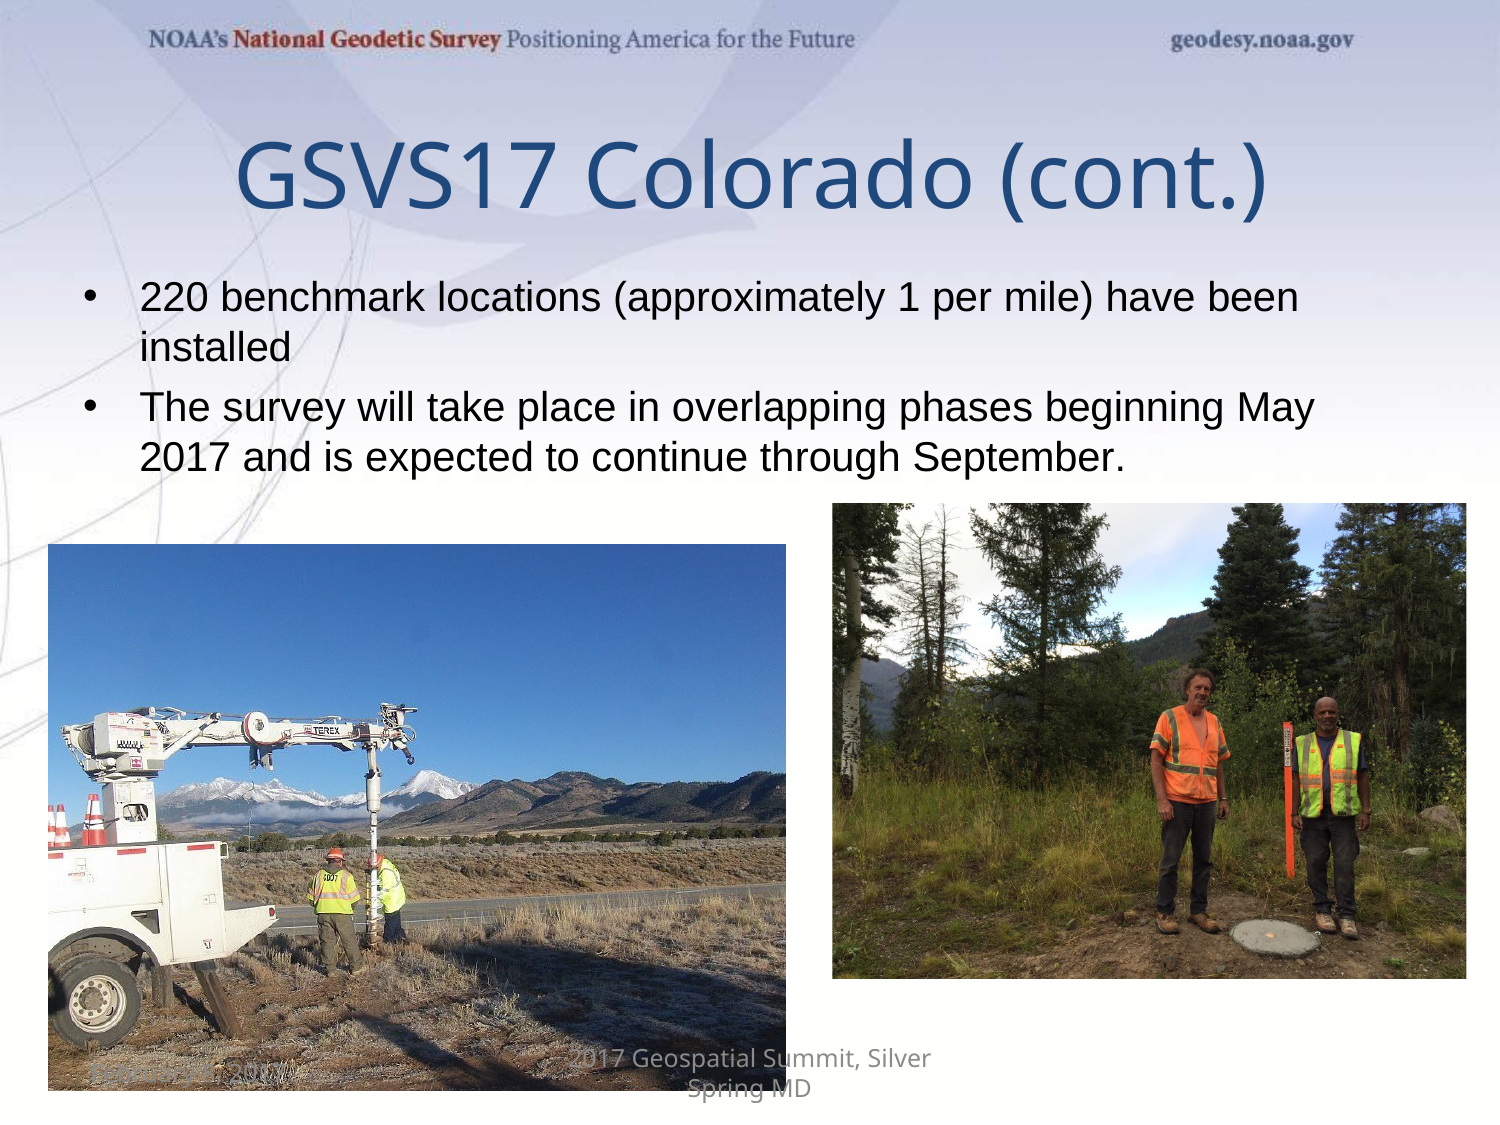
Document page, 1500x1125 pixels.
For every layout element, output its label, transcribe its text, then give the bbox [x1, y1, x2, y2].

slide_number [75, 1042, 425, 1103]
picture [0, 0, 1500, 116]
picture [0, 227, 1500, 1122]
text_box GSVS17 Colorado (cont.) [0, 116, 1500, 227]
text_box [48, 544, 786, 1091]
text_box 220 benchmark locations (approximately 1 per mile) have been installed The survey will take place in overlapping phases beginning May 2017 and is expected to continue through September. [81, 270, 1426, 481]
footer 2017 Geospatial Summit, Silver Spring MD [512, 1042, 988, 1103]
text_box [832, 503, 1467, 980]
